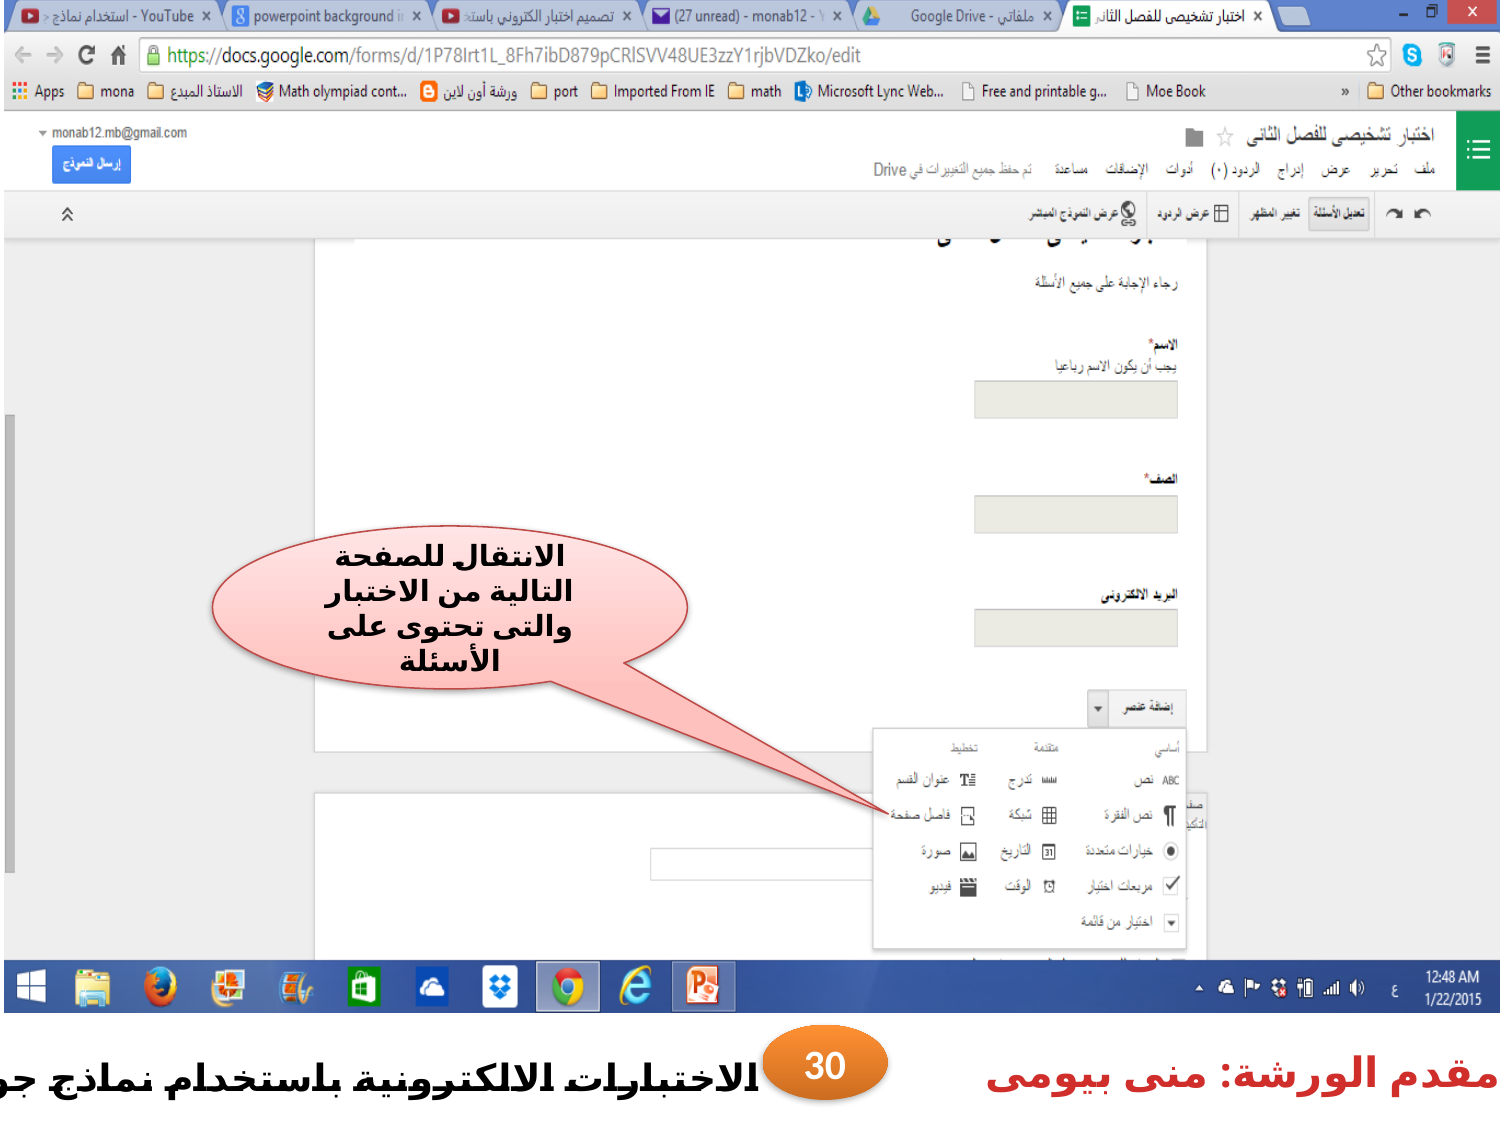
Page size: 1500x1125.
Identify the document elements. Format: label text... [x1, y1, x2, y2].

text_box 30 [762, 1024, 888, 1100]
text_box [4, 0, 1500, 1013]
